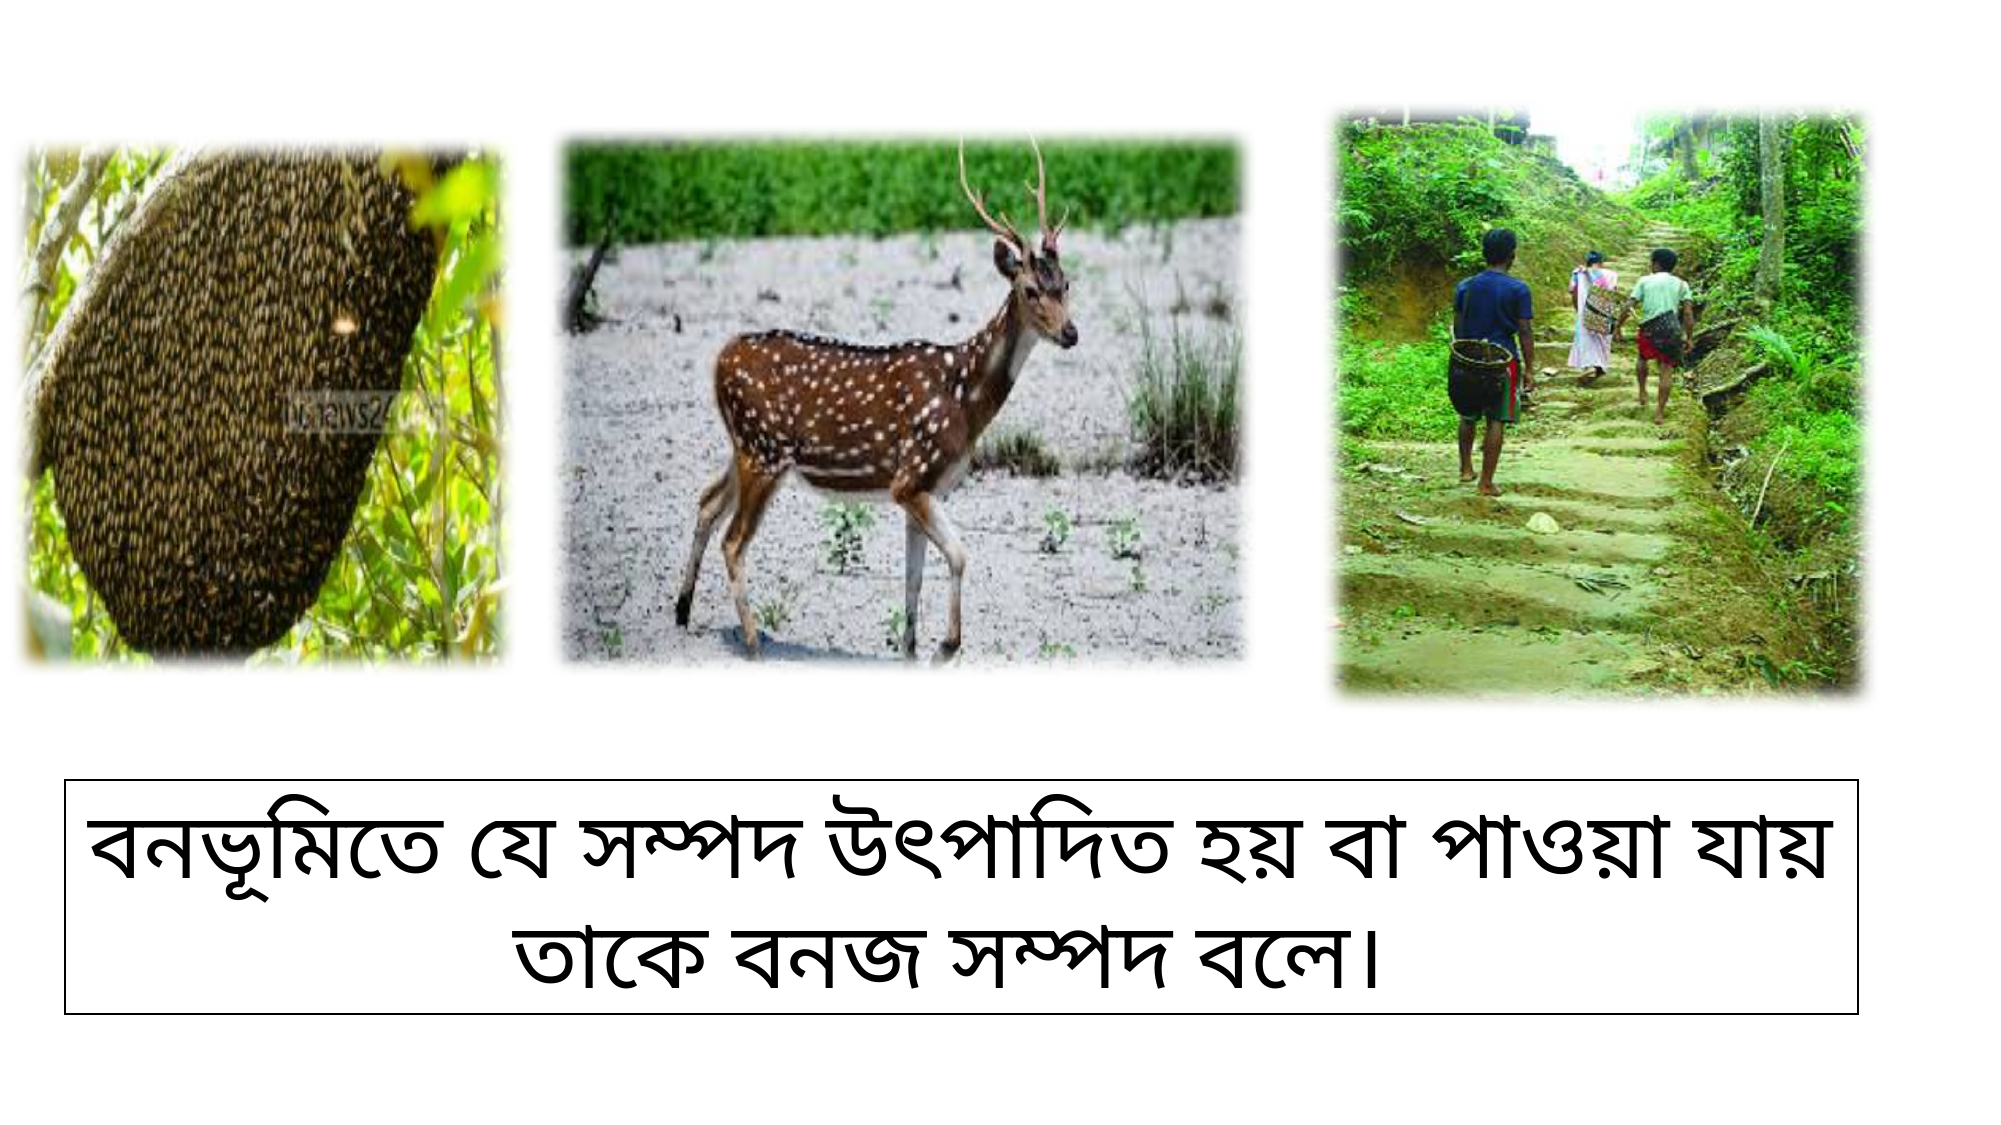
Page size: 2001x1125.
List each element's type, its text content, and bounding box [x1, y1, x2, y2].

picture [546, 124, 1257, 677]
picture [10, 135, 518, 677]
text_box বনভূমিতে যে সম্পদ উৎপাদিত হয় বা পাওয়া যায় তাকে বনজ সম্পদ বলে। [64, 779, 1859, 1015]
picture [1320, 100, 1879, 712]
